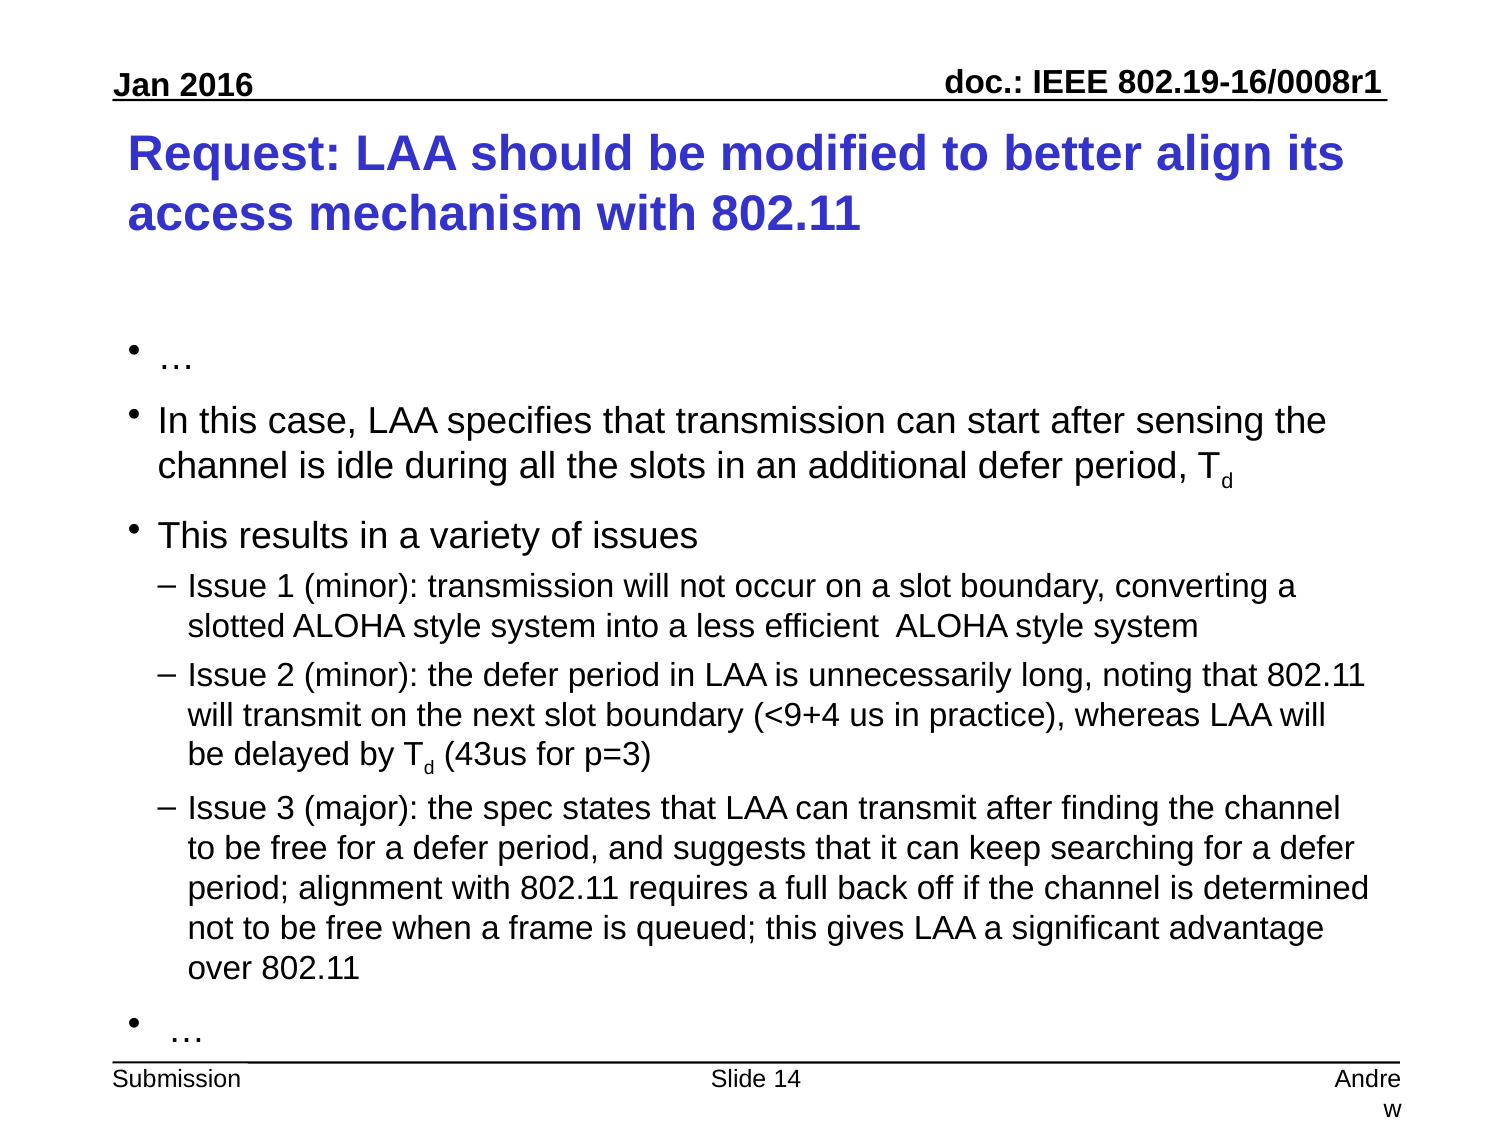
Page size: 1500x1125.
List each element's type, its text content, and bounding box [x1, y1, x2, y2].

title Request: LAA should be modified to better align its access mechanism with 802.11 [112, 112, 1388, 288]
slide_number Slide 14 [709, 1061, 803, 1093]
footer Andrew Myles, Cisco [1320, 1061, 1402, 1093]
list … In this case, LAA specifies that transmission can start after sensing the channel is idle during all the slots in an additional defer period, Td This results in a variety of issues Issue 1 (minor): transmission will not occur on a slot boundary, converting a slotted ALOHA style system into a less efficient ALOHA style system Issue 2 (minor): the defer period in LAA is unnecessarily long, noting that 802.11 will transmit on the next slot boundary (<9+4 us in practice), whereas LAA will be delayed by Td (43us for p=3) Issue 3 (major): the spec states that LAA can transmit after finding the channel to be free for a defer period, and suggests that it can keep searching for a defer period; alignment with 802.11 requires a full back off if the channel is determined not to be free when a frame is queued; this gives LAA a significant advantage over 802.11 … [112, 324, 1388, 1000]
